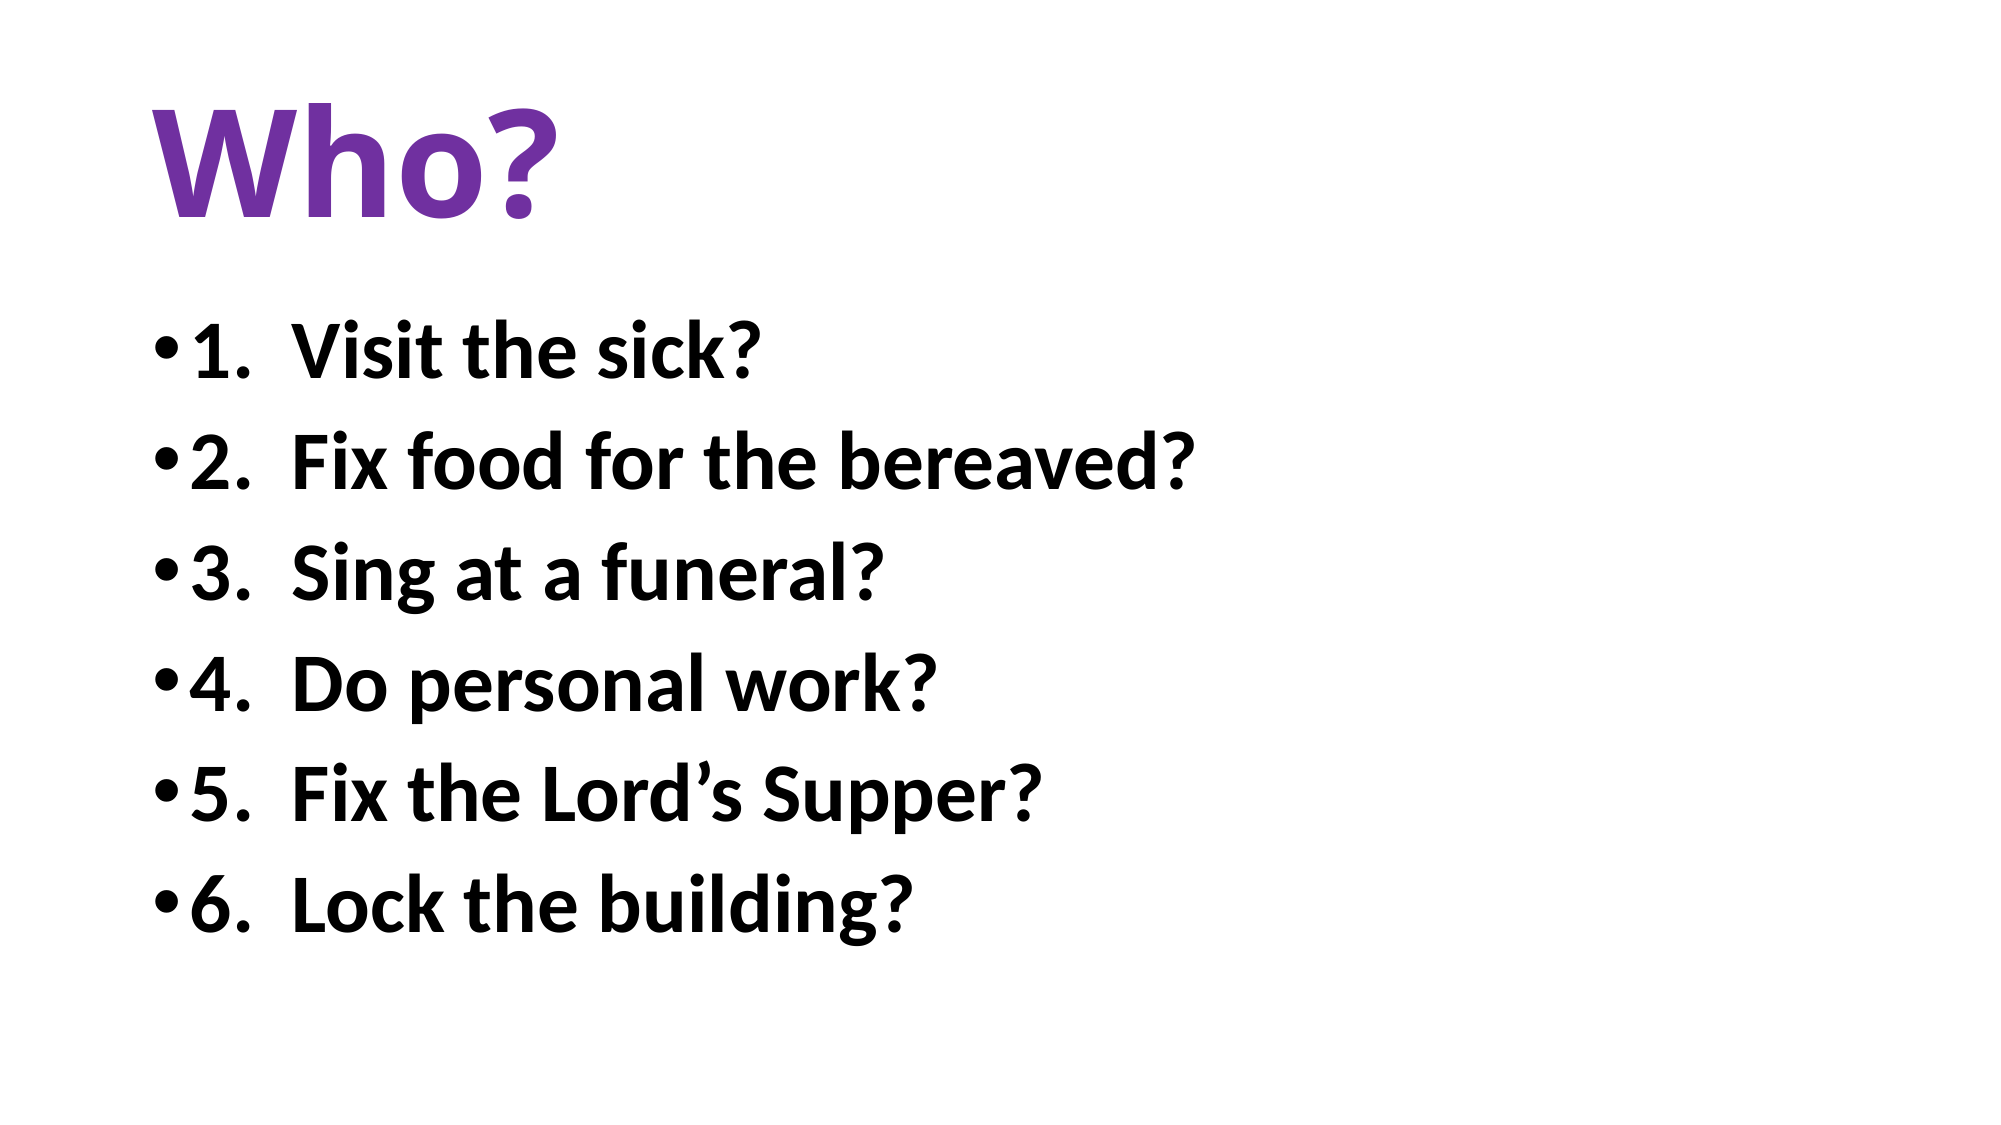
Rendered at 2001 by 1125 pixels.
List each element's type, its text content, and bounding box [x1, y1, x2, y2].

title Who? [137, 59, 1863, 278]
list 1. Visit the sick? 2. Fix food for the bereaved? 3. Sing at a funeral? 4. Do personal work? 5. Fix the Lord’s Supper? 6. Lock the building? [137, 299, 1863, 1014]
